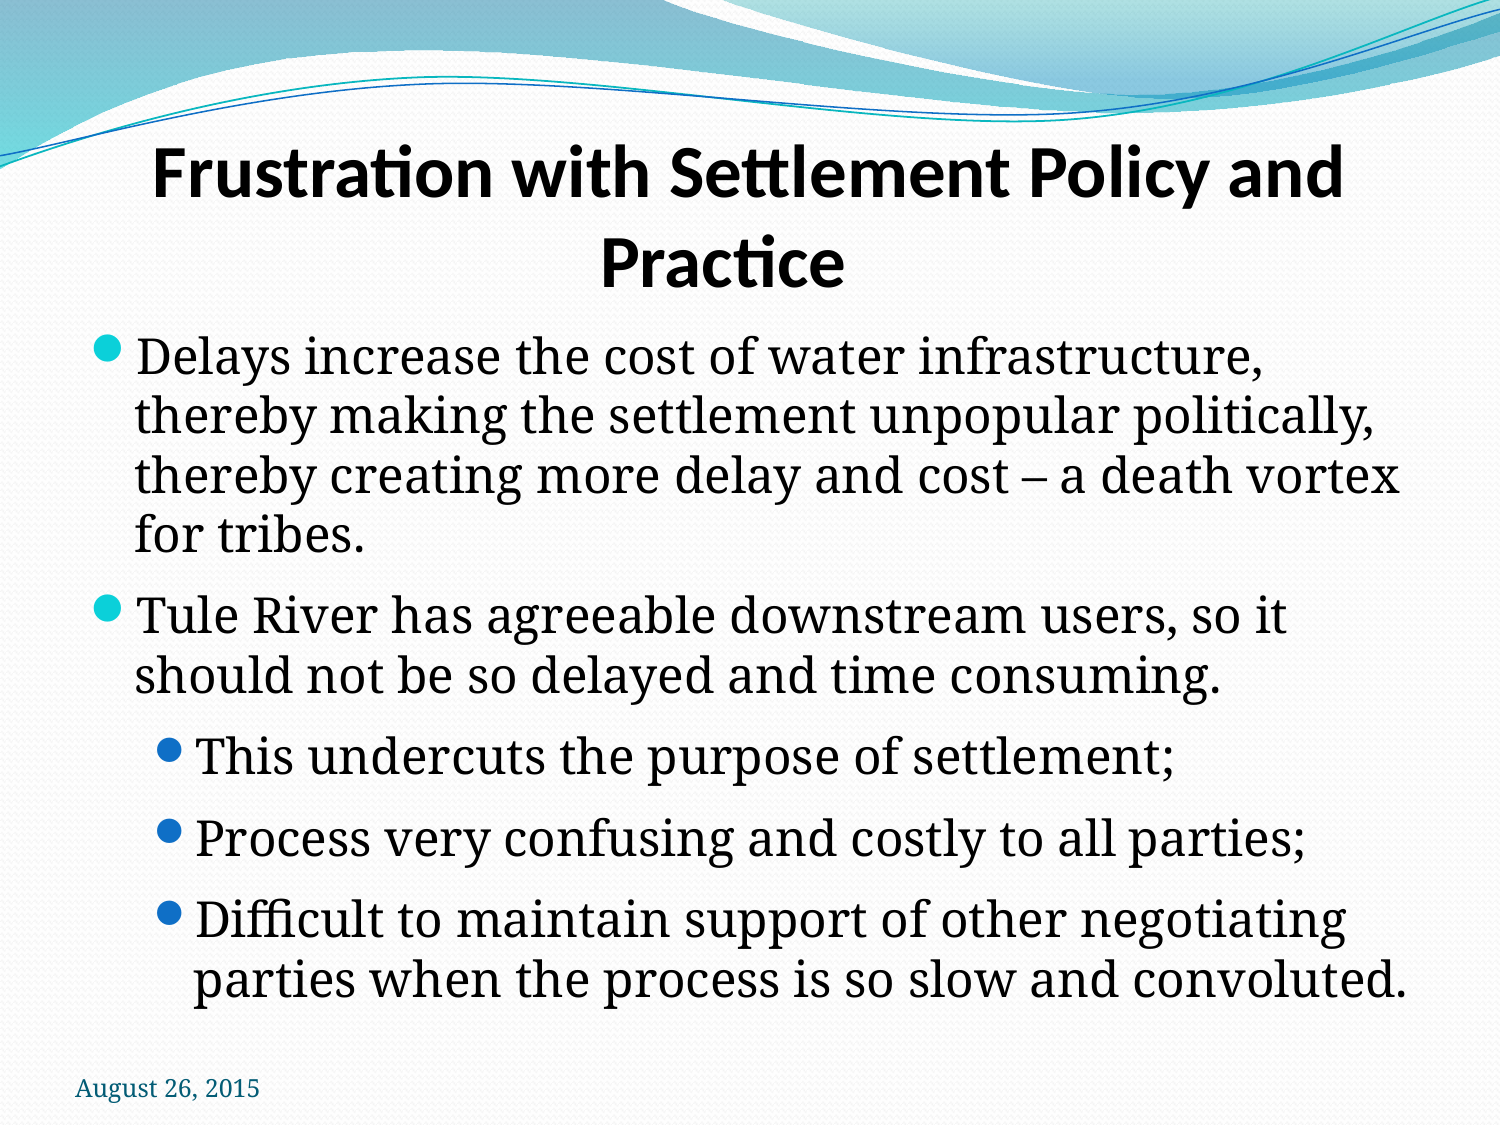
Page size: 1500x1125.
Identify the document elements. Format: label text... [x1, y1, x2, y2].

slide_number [75, 1042, 425, 1103]
title Frustration with Settlement Policy and Practice [75, 115, 1425, 303]
list Delays increase the cost of water infrastructure, thereby making the settlement unpopular politically, thereby creating more delay and cost – a death vortex for tribes. Tule River has agreeable downstream users, so it should not be so delayed and time consuming. This undercuts the purpose of settlement; Process very confusing and costly to all parties; Difficult to maintain support of other negotiating parties when the process is so slow and convoluted. [75, 317, 1425, 1038]
